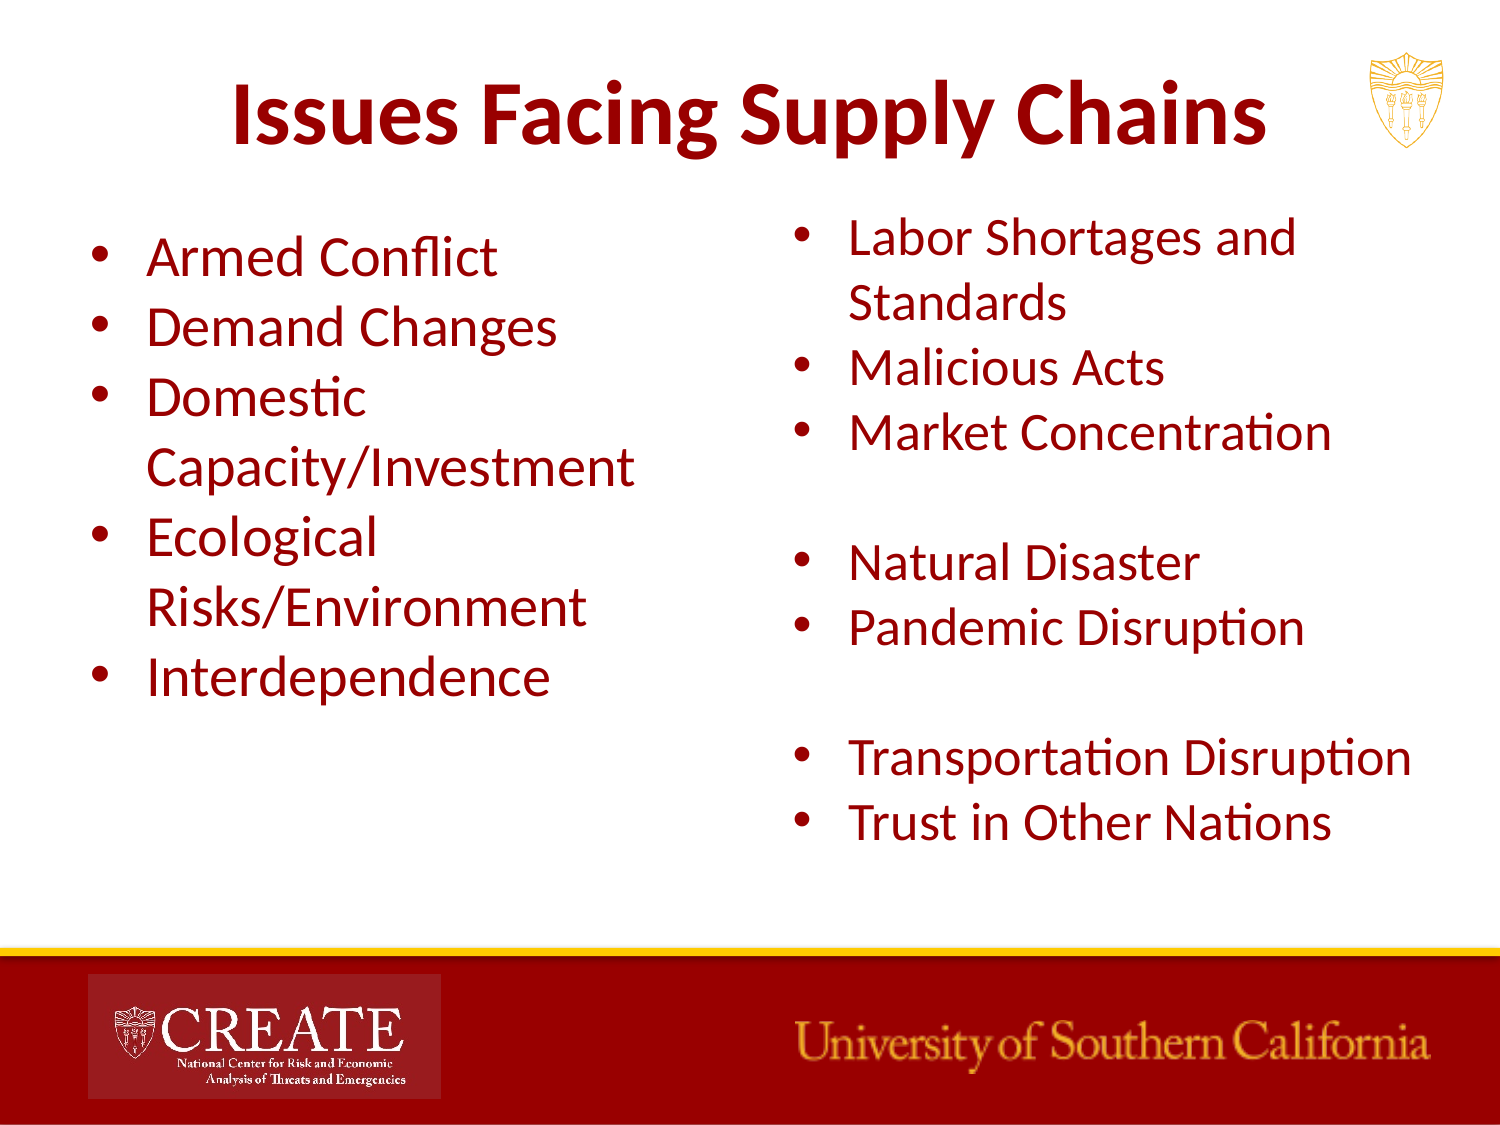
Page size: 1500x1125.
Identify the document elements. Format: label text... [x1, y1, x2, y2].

picture [795, 1020, 1431, 1074]
picture [88, 974, 441, 1099]
text_box Labor Shortages and Standards Malicious Acts Market Concentration Natural Disaster Pandemic Disruption Transportation Disruption Trust in Other Nations [777, 194, 1441, 937]
list Armed Conflict Demand Changes Domestic Capacity/Investment Ecological Risks/Environment Interdependence [75, 210, 692, 954]
title Issues Facing Supply Chains [75, 45, 1425, 233]
picture [1345, 39, 1468, 162]
